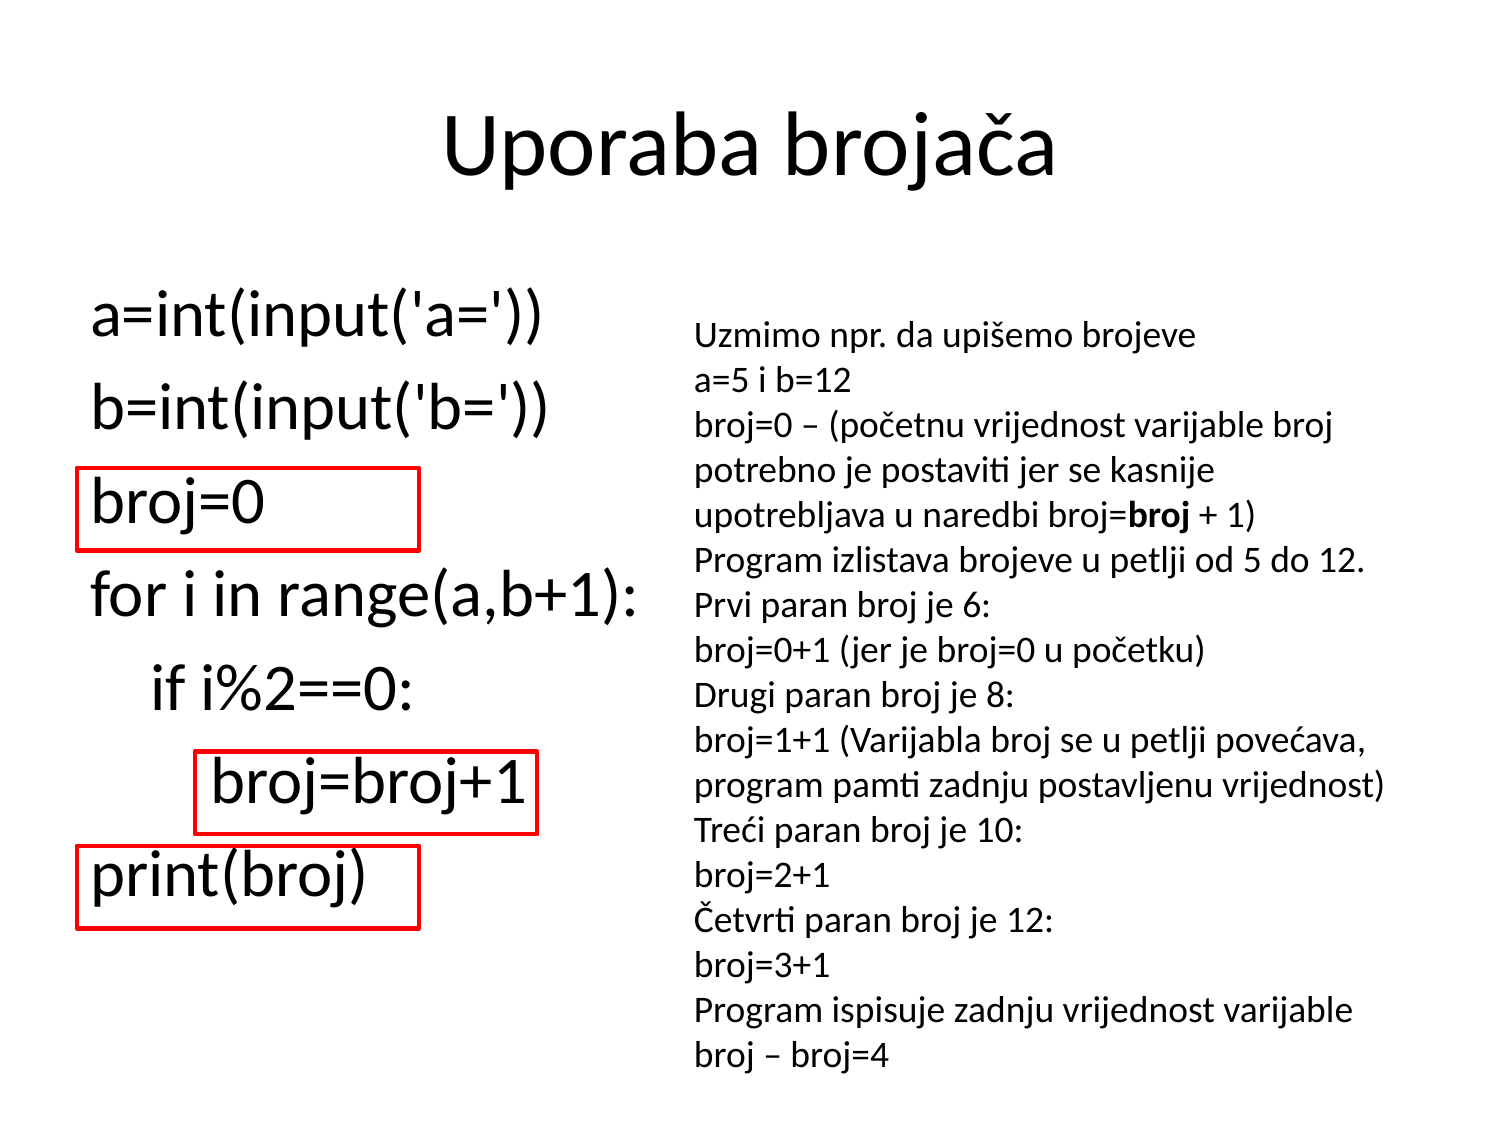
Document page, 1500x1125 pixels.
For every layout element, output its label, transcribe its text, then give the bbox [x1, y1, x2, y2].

text_box [193, 749, 539, 836]
text_box [75, 466, 421, 553]
text_box Uzmimo npr. da upišemo brojeve a=5 i b=12 broj=0 – (početnu vrijednost varijable broj potrebno je postaviti jer se kasnije upotrebljava u naredbi broj=broj + 1) Program izlistava brojeve u petlji od 5 do 12. Prvi paran broj je 6: broj=0+1 (jer je broj=0 u početku) Drugi paran broj je 8: broj=1+1 (Varijabla broj se u petlji povećava, program pamti zadnju postavljenu vrijednost) Treći paran broj je 10: broj=2+1 Četvrti paran broj je 12: broj=3+1 Program ispisuje zadnju vrijednost varijable broj – broj=4 [679, 302, 1424, 1083]
list a=int(input('a=')) b=int(input('b=')) broj=0 for i in range(a,b+1): if i%2==0: broj=broj+1 print(broj) [75, 262, 1425, 1005]
title Uporaba brojača [75, 45, 1425, 233]
text_box [75, 844, 421, 931]
